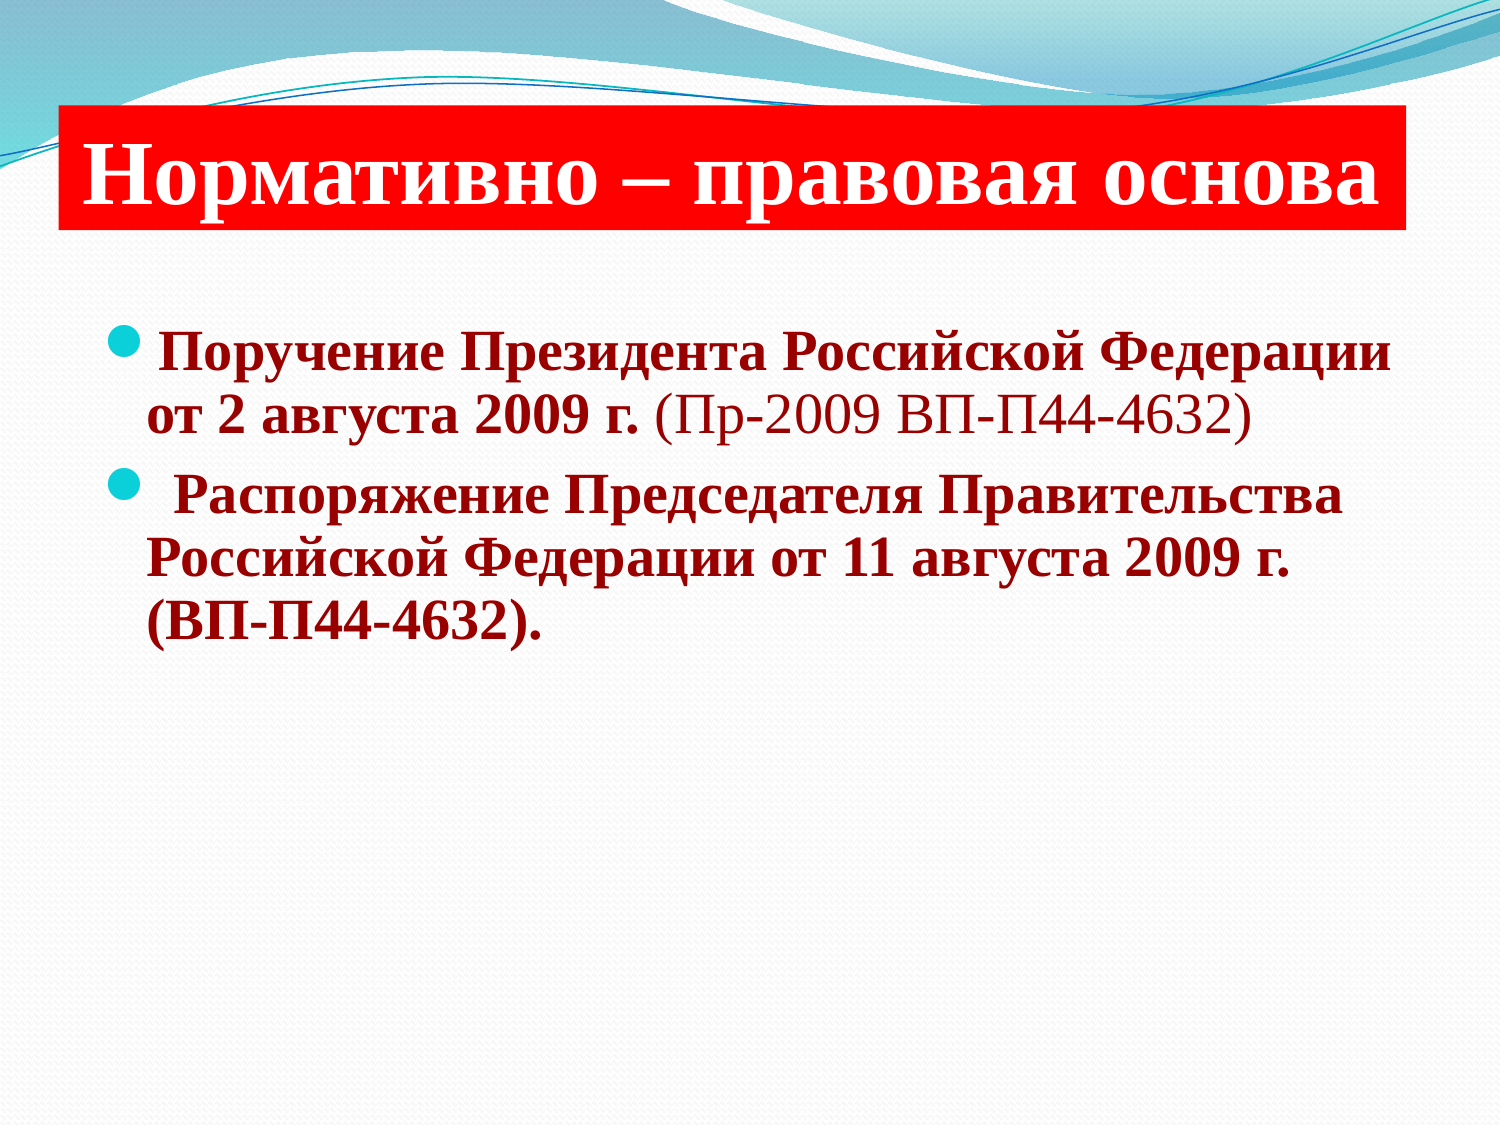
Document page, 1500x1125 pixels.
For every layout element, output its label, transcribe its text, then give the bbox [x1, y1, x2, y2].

text_box Нормативно – правовая основа [58, 105, 1407, 231]
text_box Поручение Президента Российской Федерации от 2 августа 2009 г. (Пр-2009 ВП-П44-4632) Распоряжение Председателя Правительства Российской Федерации от 11 августа 2009 г. (ВП-П44-4632). [88, 313, 1436, 660]
